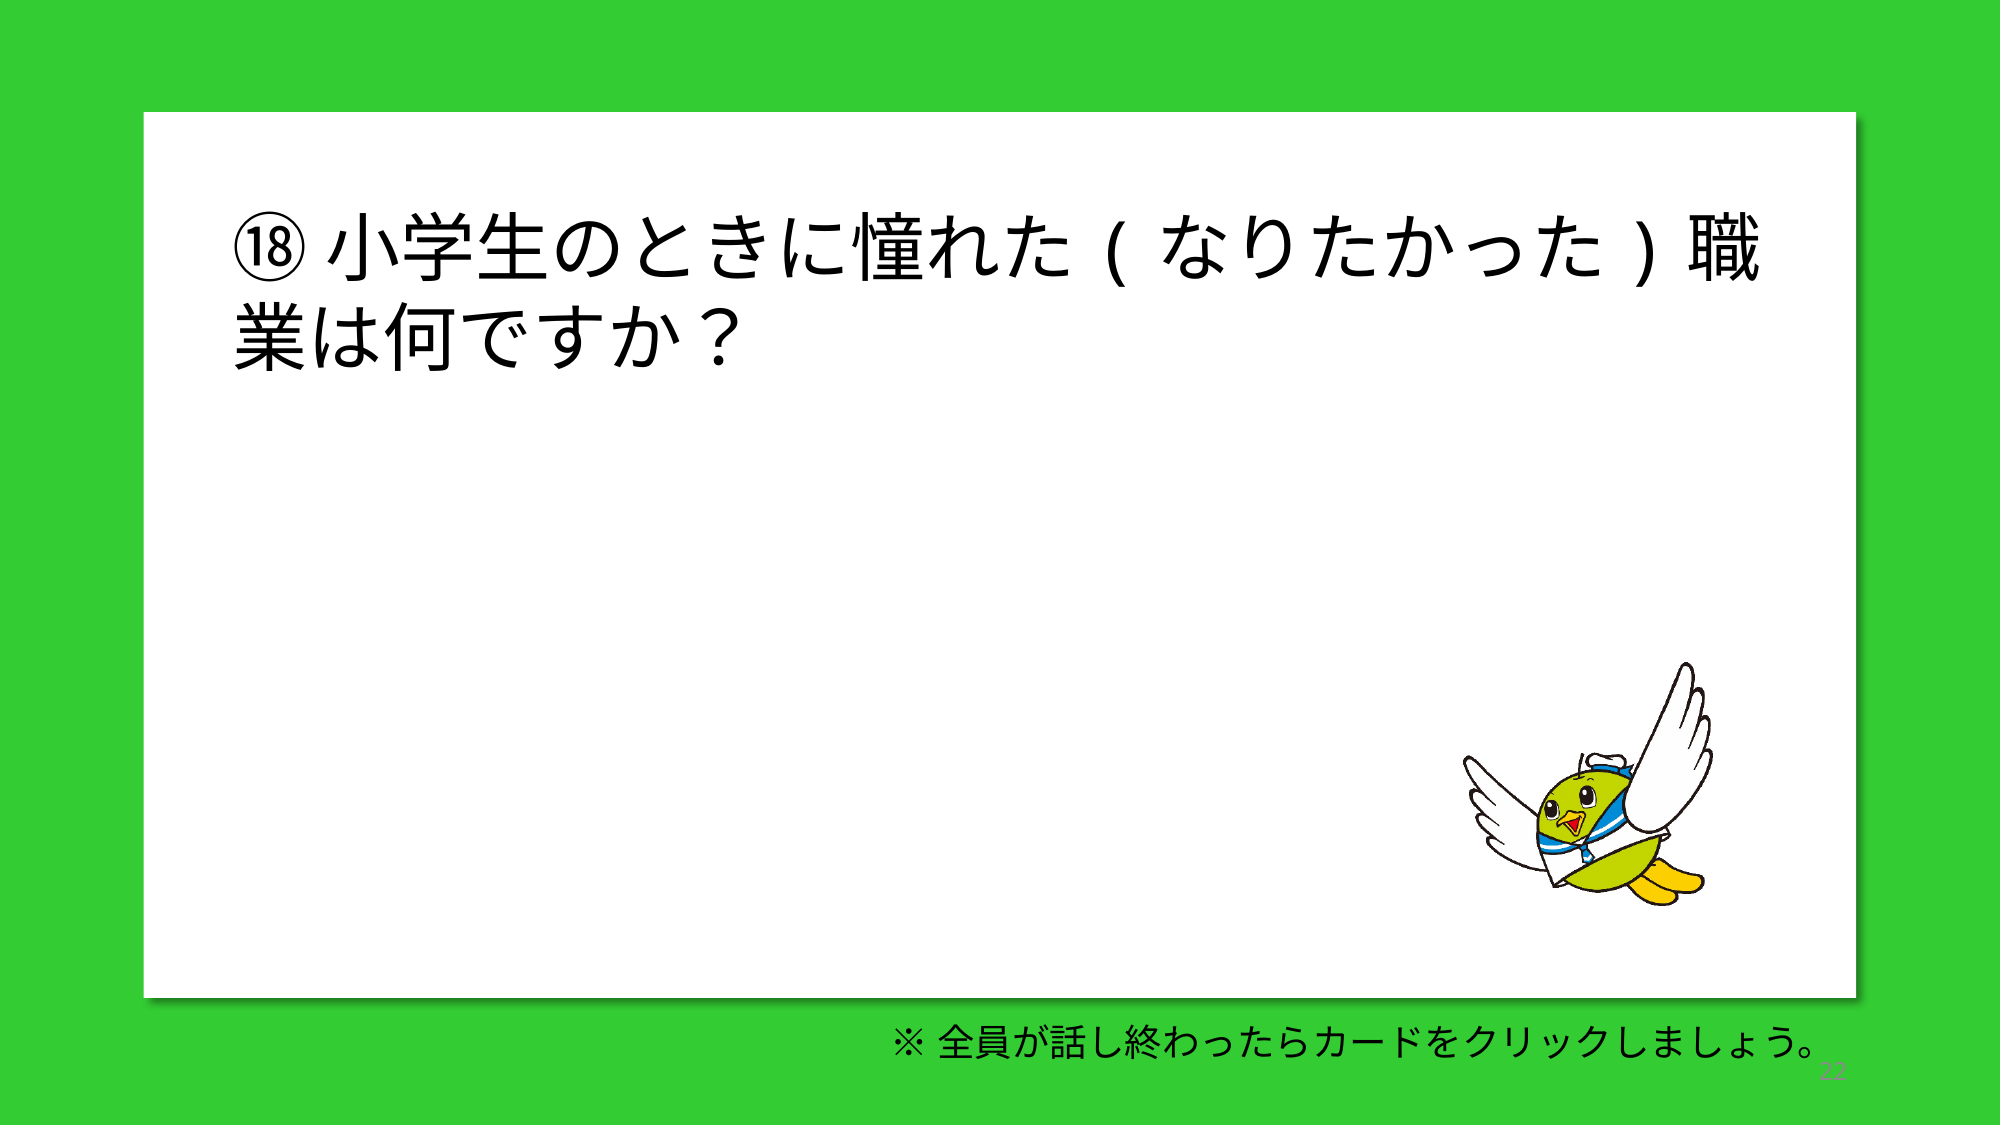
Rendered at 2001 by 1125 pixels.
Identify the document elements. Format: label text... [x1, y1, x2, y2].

picture [1463, 662, 1713, 906]
slide_number 22 [1412, 1072, 1863, 1103]
text_box ⑱小学生のときに憧れた(なりたかった)職業は何ですか？ [143, 111, 1857, 999]
text_box ※全員が話し終わったらカードをクリックしましょう。 [875, 1012, 1863, 1072]
